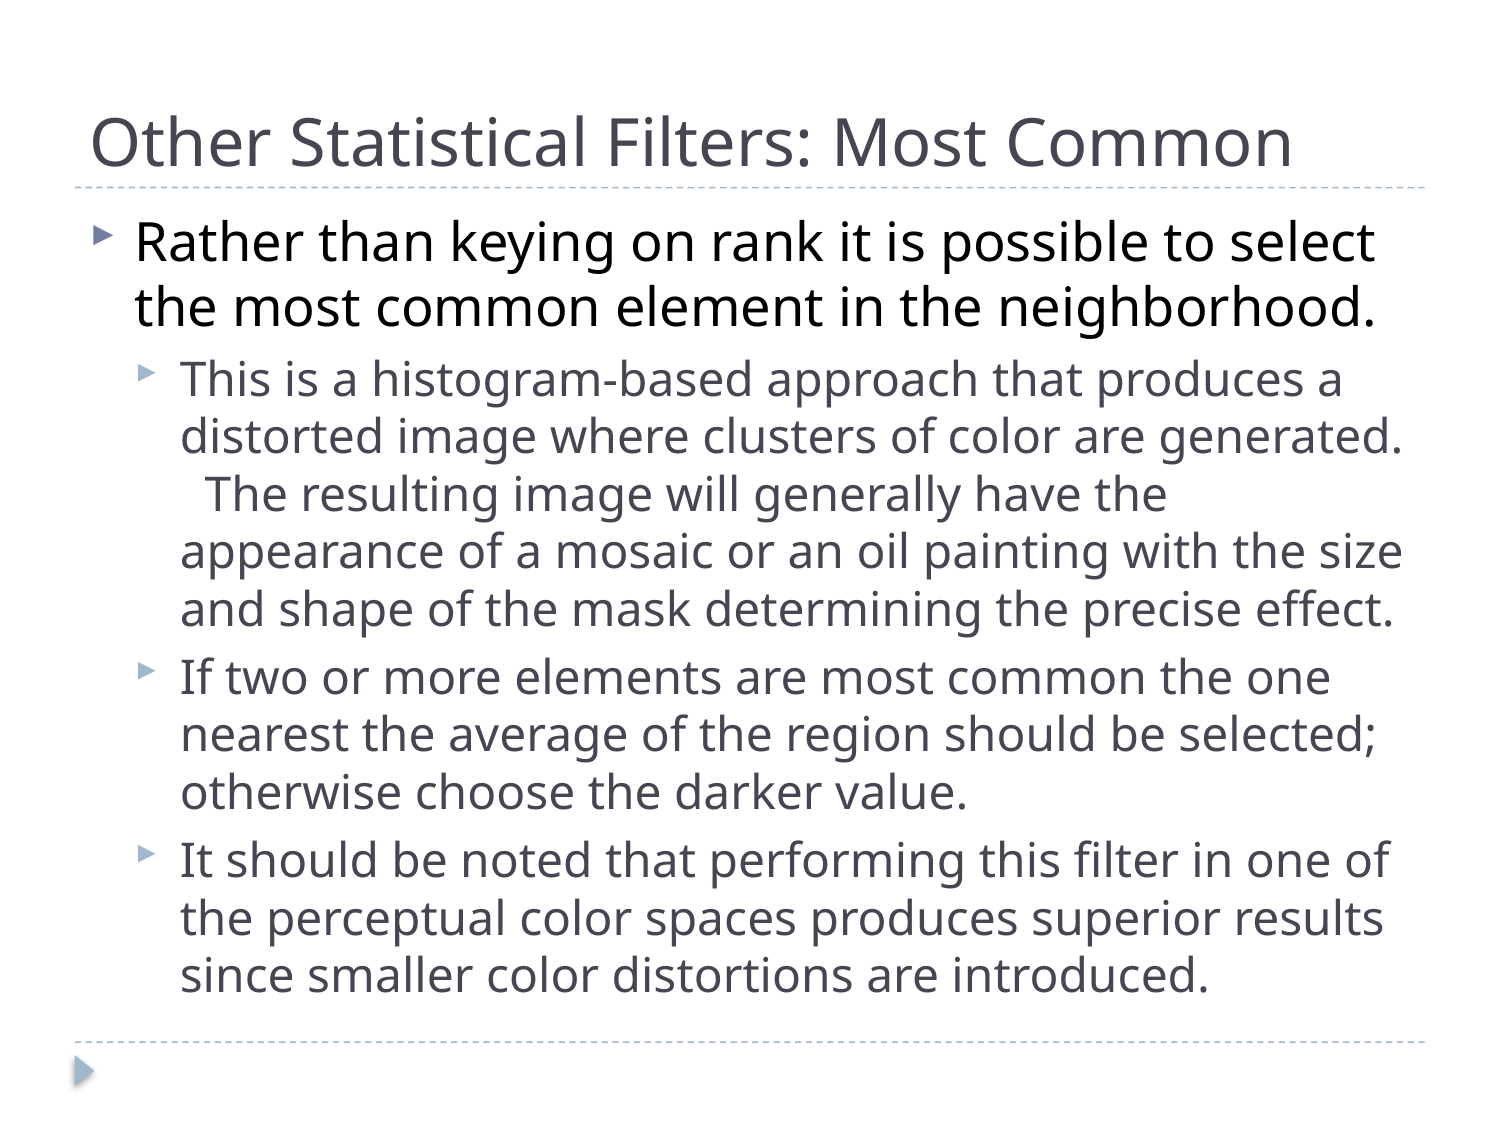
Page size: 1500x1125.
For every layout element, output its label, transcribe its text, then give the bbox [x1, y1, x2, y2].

title Other Statistical Filters: Most Common [75, 24, 1425, 188]
list Rather than keying on rank it is possible to select the most common element in the neighborhood. This is a histogram-based approach that produces a distorted image where clusters of color are generated. The resulting image will generally have the appearance of a mosaic or an oil painting with the size and shape of the mask determining the precise effect. If two or more elements are most common the one nearest the average of the region should be selected; otherwise choose the darker value. It should be noted that performing this filter in one of the perceptual color spaces produces superior results since smaller color distortions are introduced. [75, 200, 1425, 1010]
